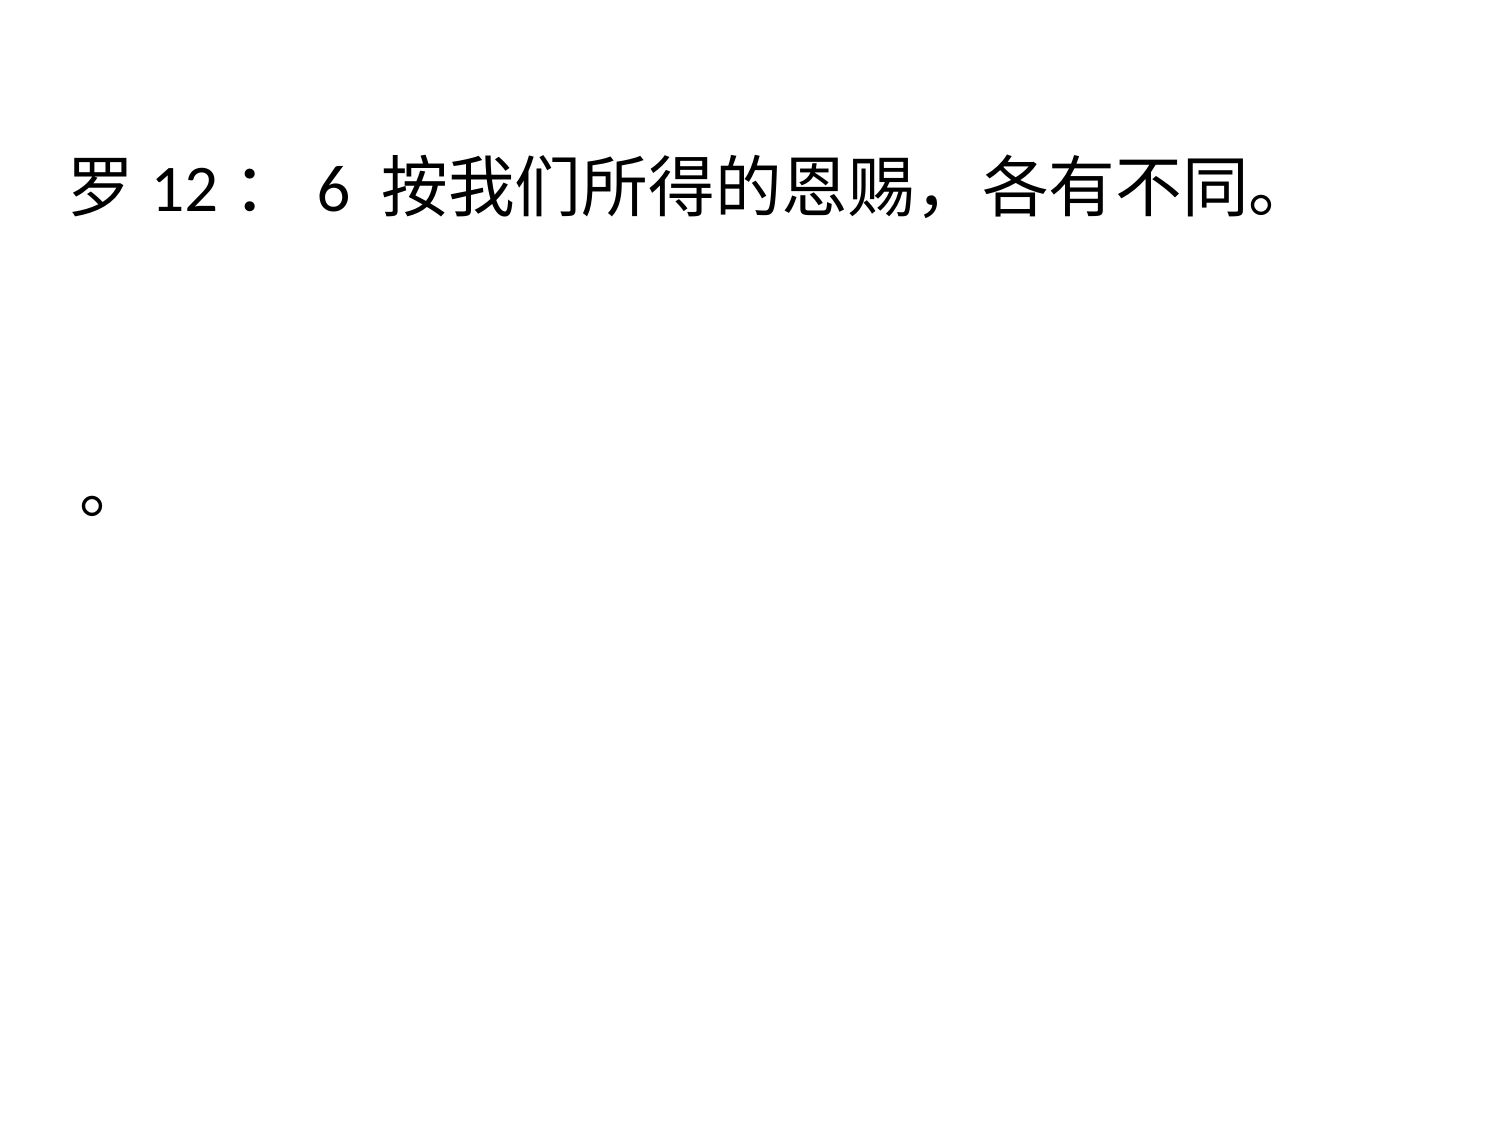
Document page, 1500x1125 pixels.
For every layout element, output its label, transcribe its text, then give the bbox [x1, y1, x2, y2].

text_box 。 [64, 278, 1388, 534]
text_box 罗12：6 按我们所得的恩赐，各有不同。 [53, 137, 1424, 232]
